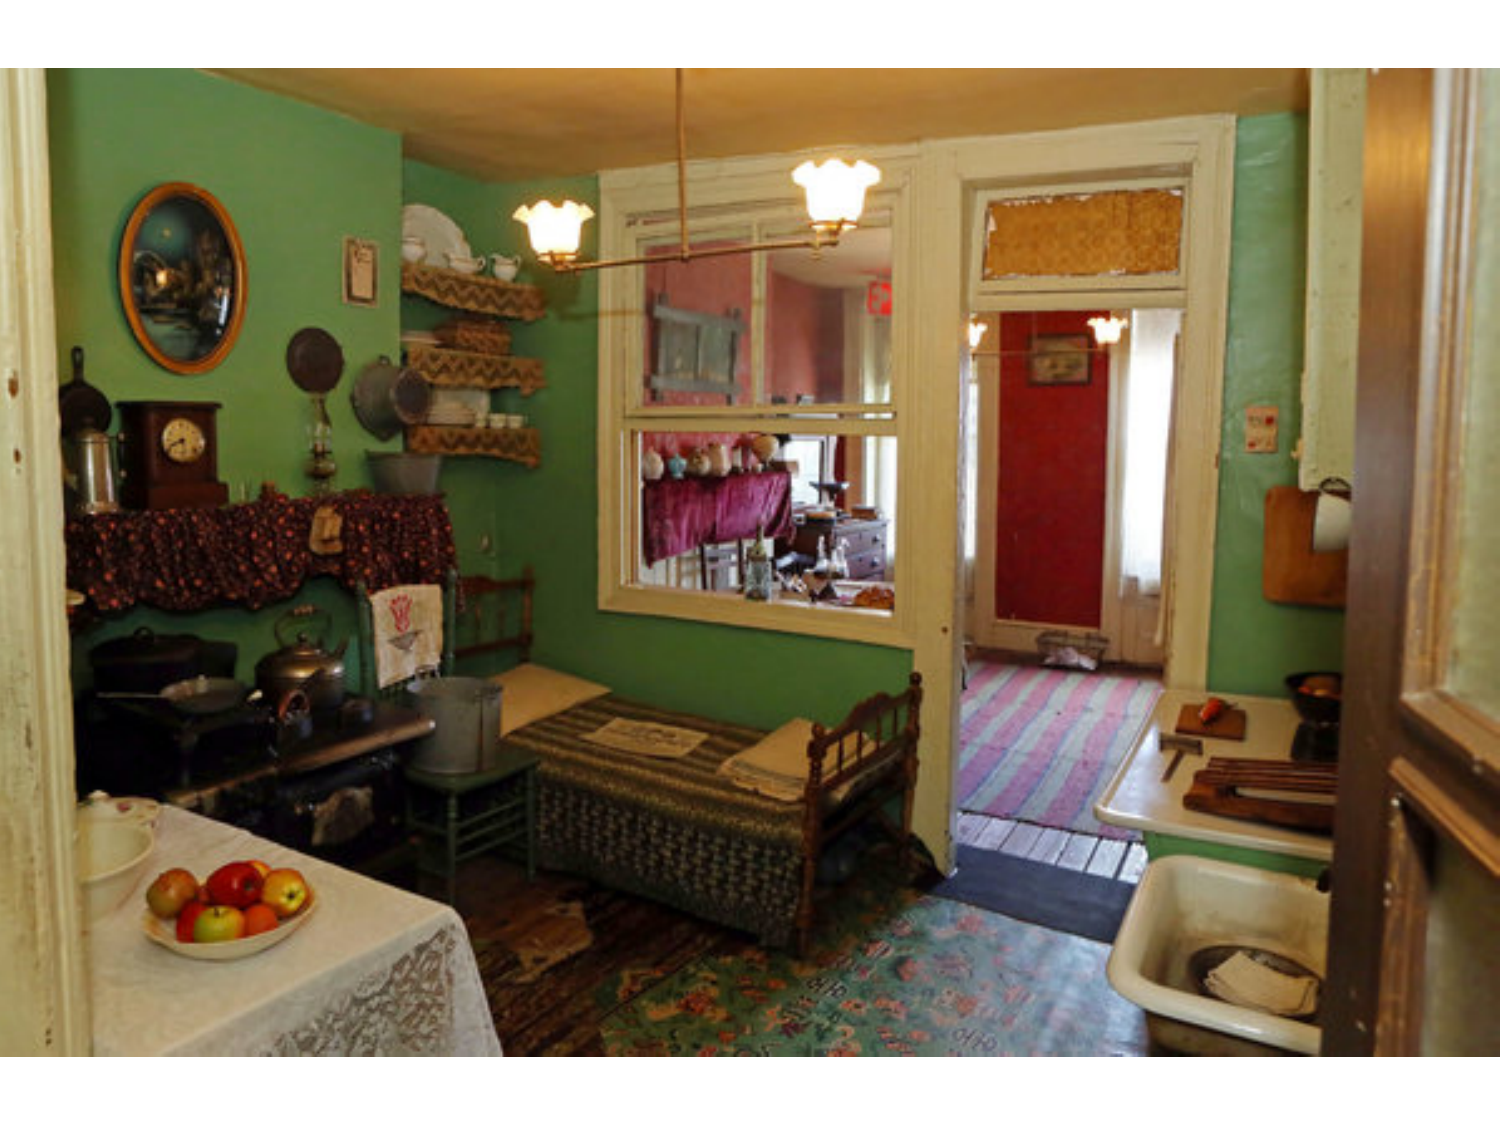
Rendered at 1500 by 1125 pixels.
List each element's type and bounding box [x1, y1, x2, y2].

picture [0, 67, 1500, 1058]
